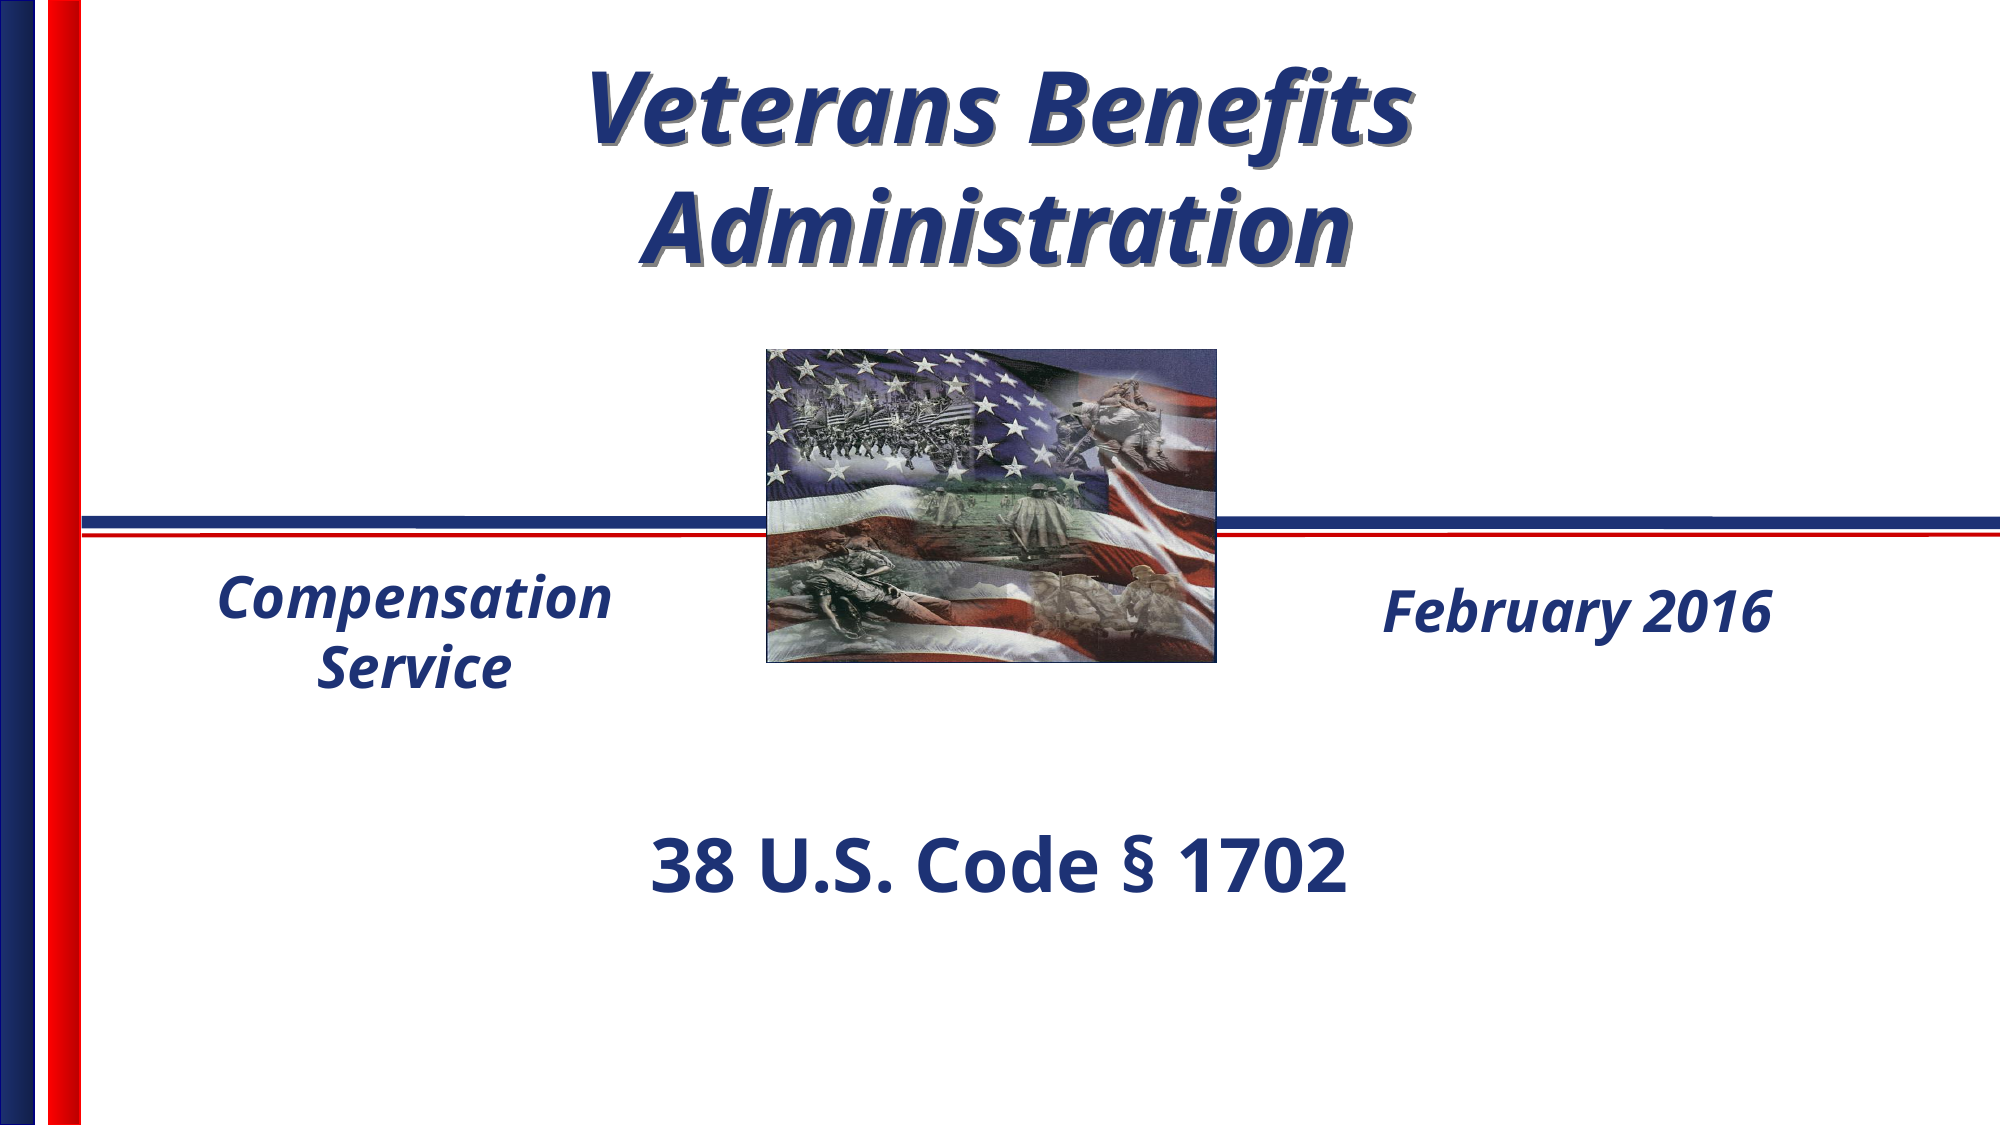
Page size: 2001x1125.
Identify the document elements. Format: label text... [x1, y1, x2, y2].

text_box 38 U.S. Code § 1702 [362, 812, 1638, 913]
text_box Compensation Service [120, 552, 710, 708]
picture [766, 349, 1217, 663]
text_box February 2016 [1320, 579, 1835, 748]
